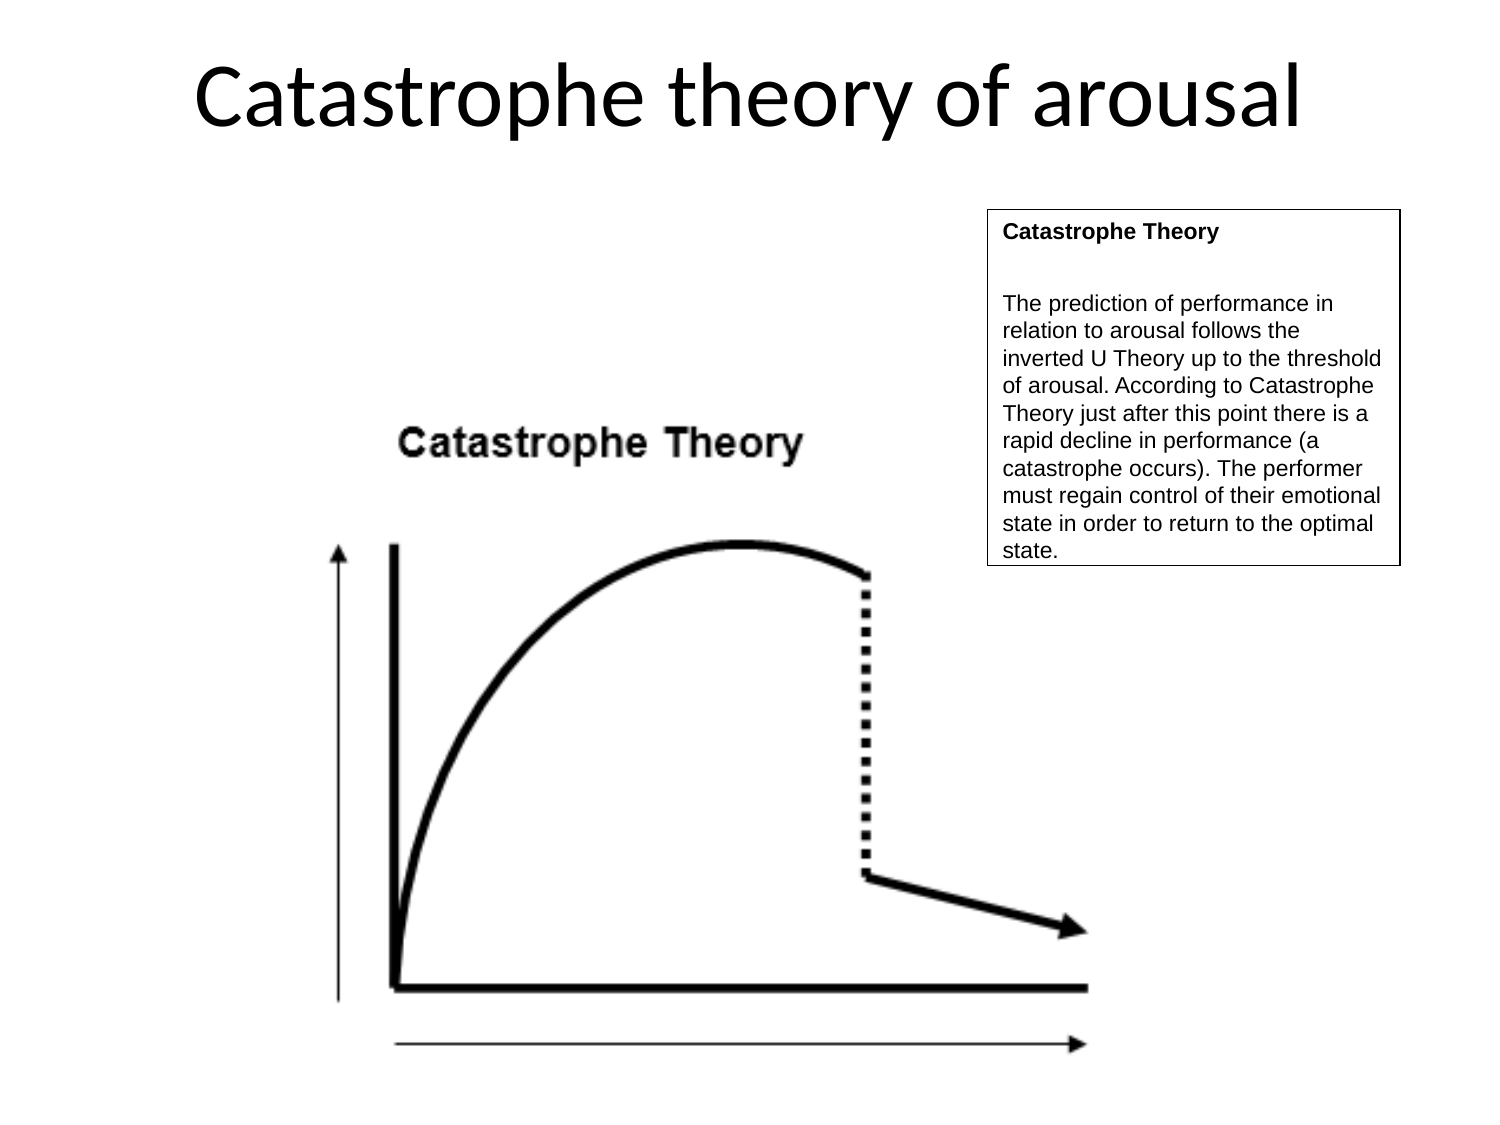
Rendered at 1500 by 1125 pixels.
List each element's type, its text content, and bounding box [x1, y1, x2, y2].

picture [319, 387, 1181, 1060]
text_box Catastrophe Theory The prediction of performance in relation to arousal follows the inverted U Theory up to the threshold of arousal. According to Catastrophe Theory just after this point there is a rapid decline in performance (a catastrophe occurs). The performer must regain control of their emotional state in order to return to the optimal state. [987, 209, 1400, 566]
title Catastrophe theory of arousal [75, 24, 1425, 155]
